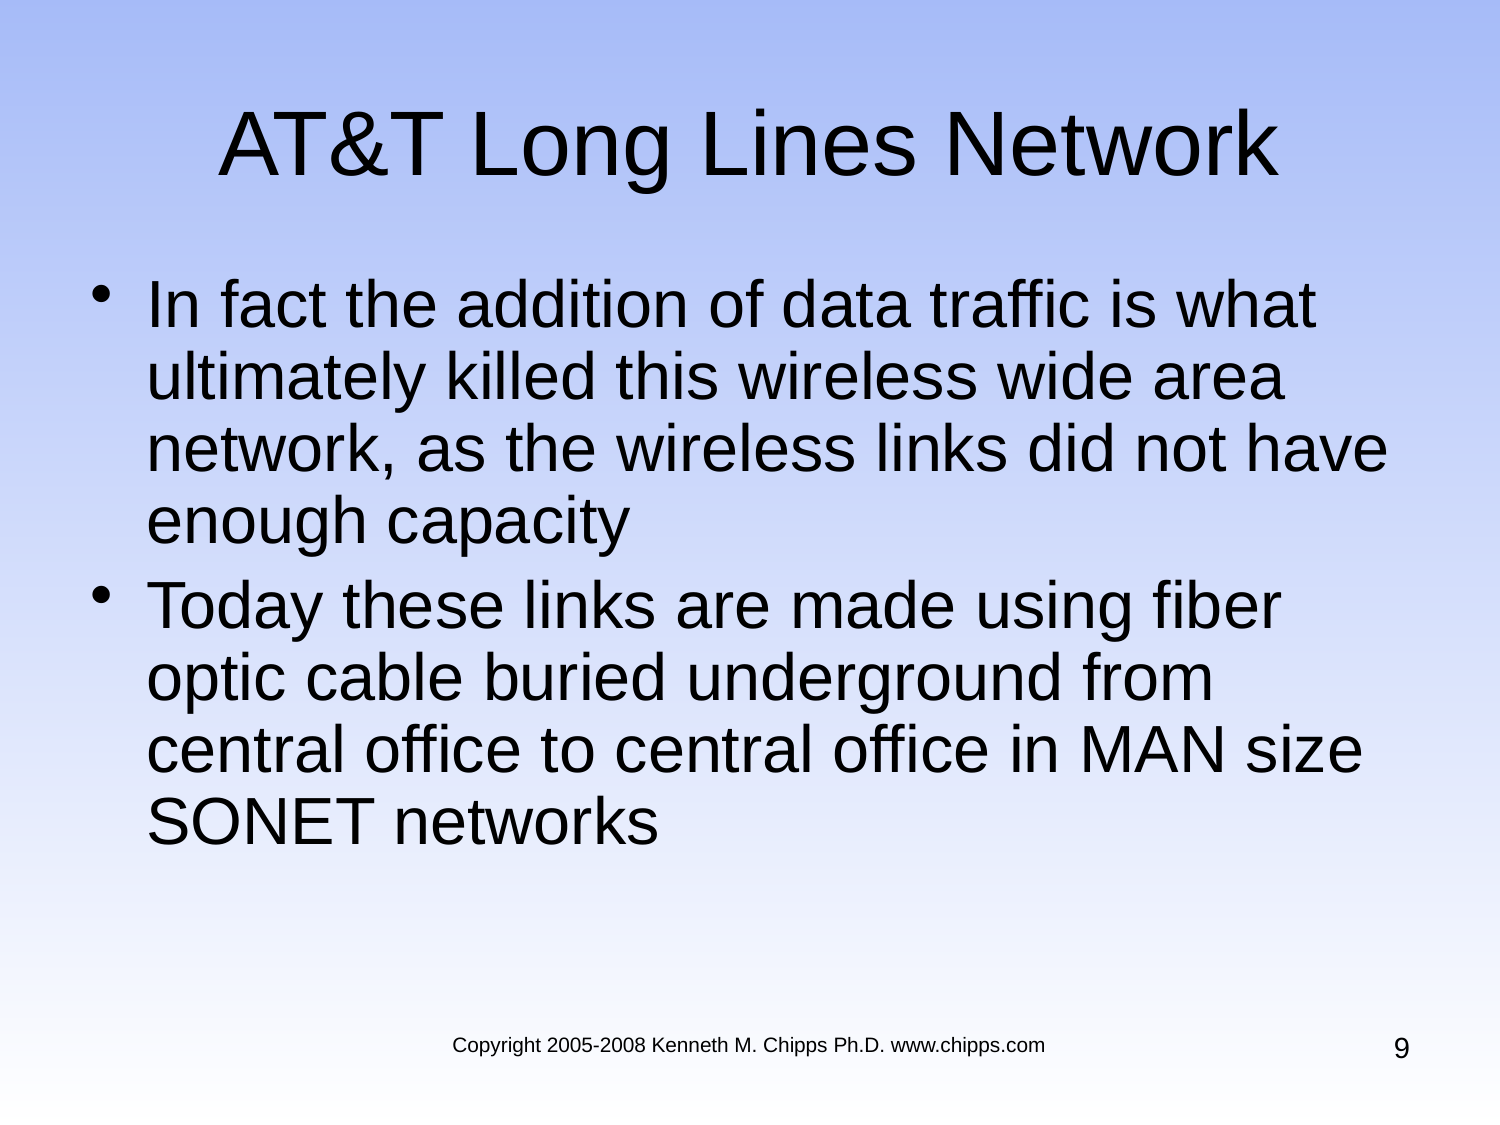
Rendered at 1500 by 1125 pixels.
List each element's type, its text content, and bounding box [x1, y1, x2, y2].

slide_number 9 [1074, 1021, 1426, 1101]
list In fact the addition of data traffic is what ultimately killed this wireless wide area network, as the wireless links did not have enough capacity Today these links are made using fiber optic cable buried underground from central office to central office in MAN size SONET networks [75, 262, 1425, 1005]
title AT&T Long Lines Network [75, 45, 1425, 233]
footer Copyright 2005-2008 Kenneth M. Chipps Ph.D. www.chipps.com [432, 1024, 1066, 1103]
